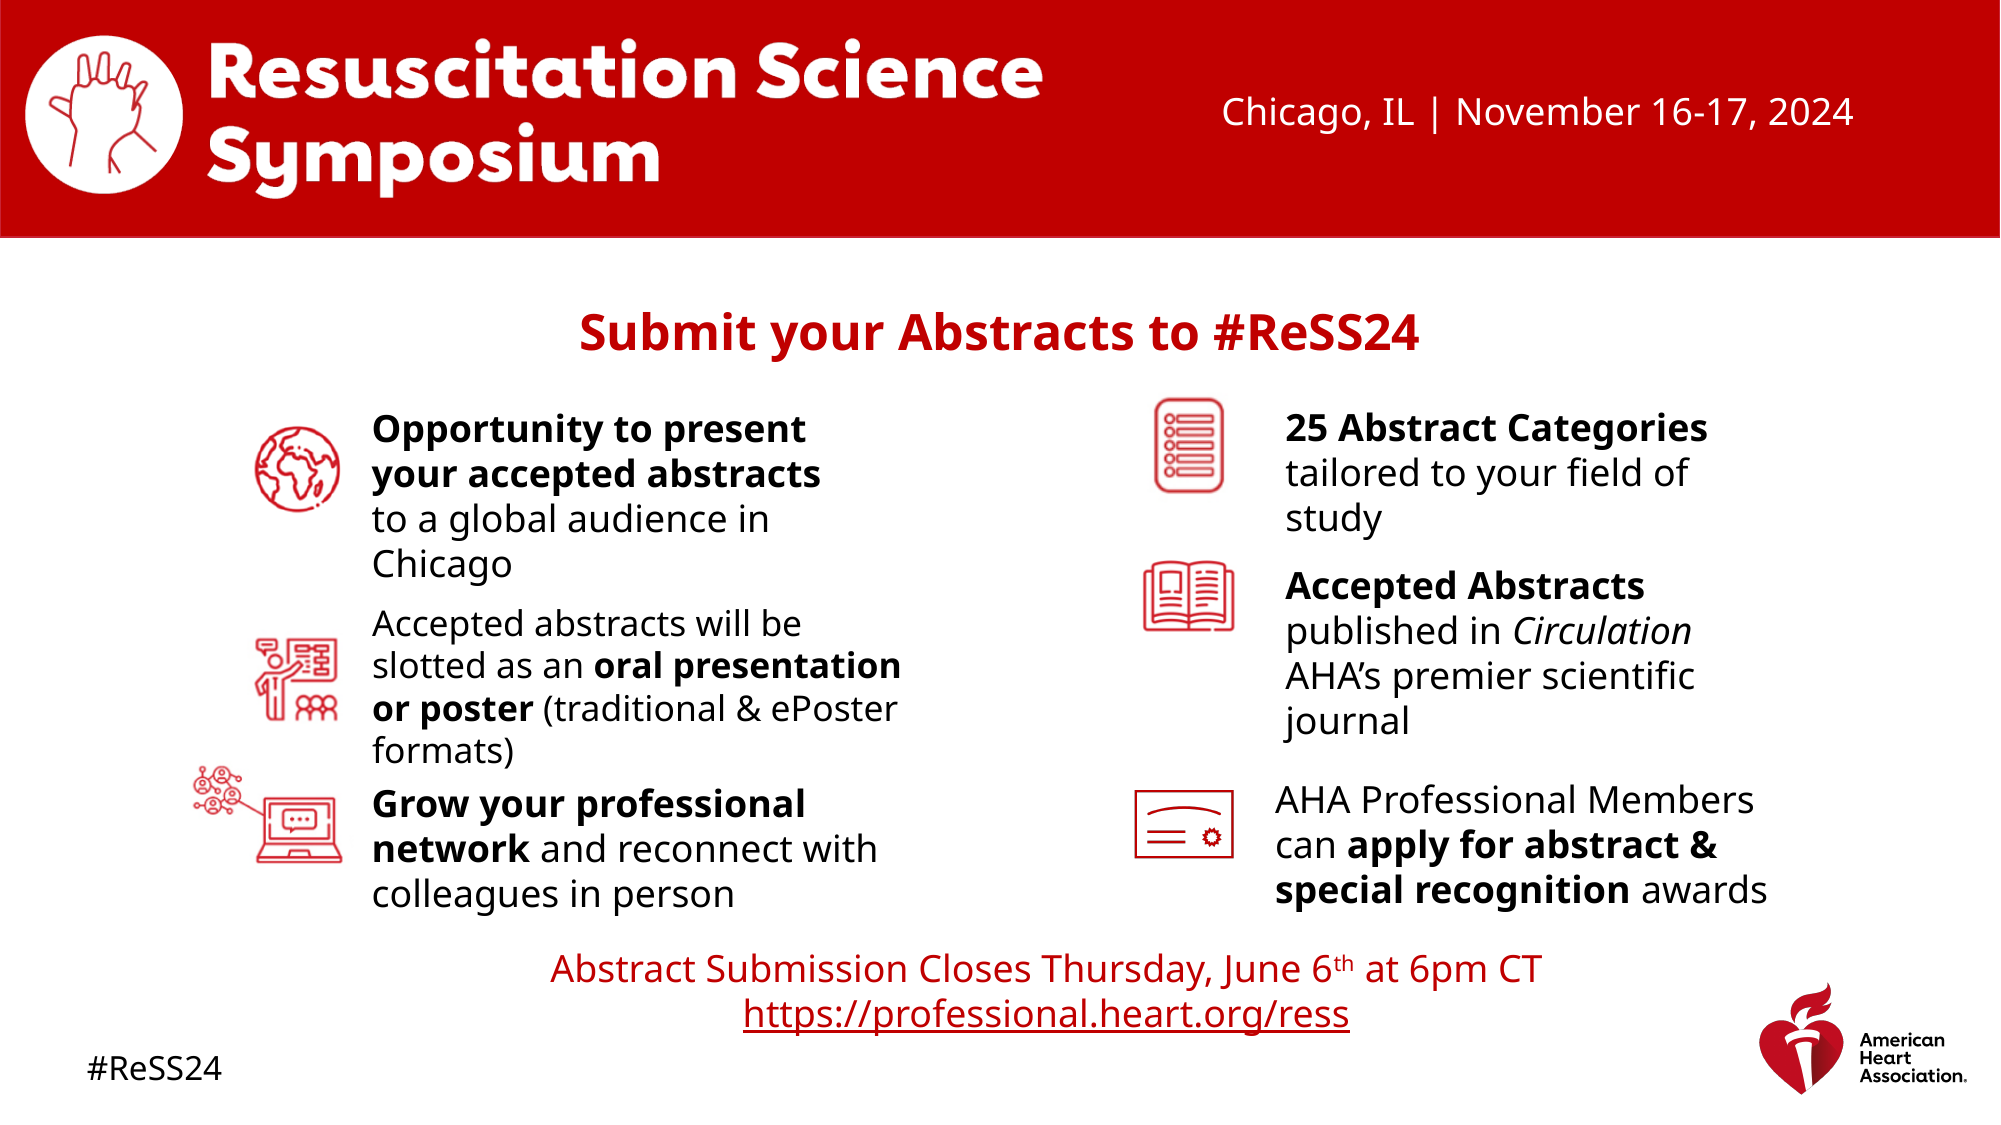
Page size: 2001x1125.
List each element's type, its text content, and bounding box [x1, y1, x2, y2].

text_box 25 Abstract Categories tailored to your field of study [1270, 396, 1806, 547]
text_box AHA Professional Members can apply for abstract & special recognition awards [1260, 768, 1836, 919]
text_box Abstract Submission Closes Thursday, June 6th at 6pm CT https://professional.heart.org/ress [485, 937, 1608, 1043]
text_box Opportunity to present your accepted abstracts to a global audience in Chicago [356, 397, 865, 593]
text_box #ReSS24 [38, 1039, 237, 1095]
picture [1759, 982, 1967, 1095]
picture [245, 419, 347, 518]
text_box Grow your professional network and reconnect with colleagues in person [356, 772, 910, 923]
picture [238, 629, 354, 735]
picture [1137, 557, 1242, 639]
picture [180, 758, 354, 877]
picture [1135, 384, 1245, 503]
text_box Accepted abstracts will be slotted as an oral presentation or poster (traditional & ePoster formats) [356, 593, 939, 779]
text_box Chicago, IL | November 16-17, 2024 [1076, 80, 2000, 141]
picture [23, 33, 1047, 200]
text_box [0, 0, 2000, 238]
text_box Accepted Abstracts published in Circulation AHA’s premier scientific journal [1270, 554, 1803, 749]
picture [1123, 763, 1245, 885]
text_box Submit your Abstracts to #ReSS24 [381, 292, 1618, 368]
